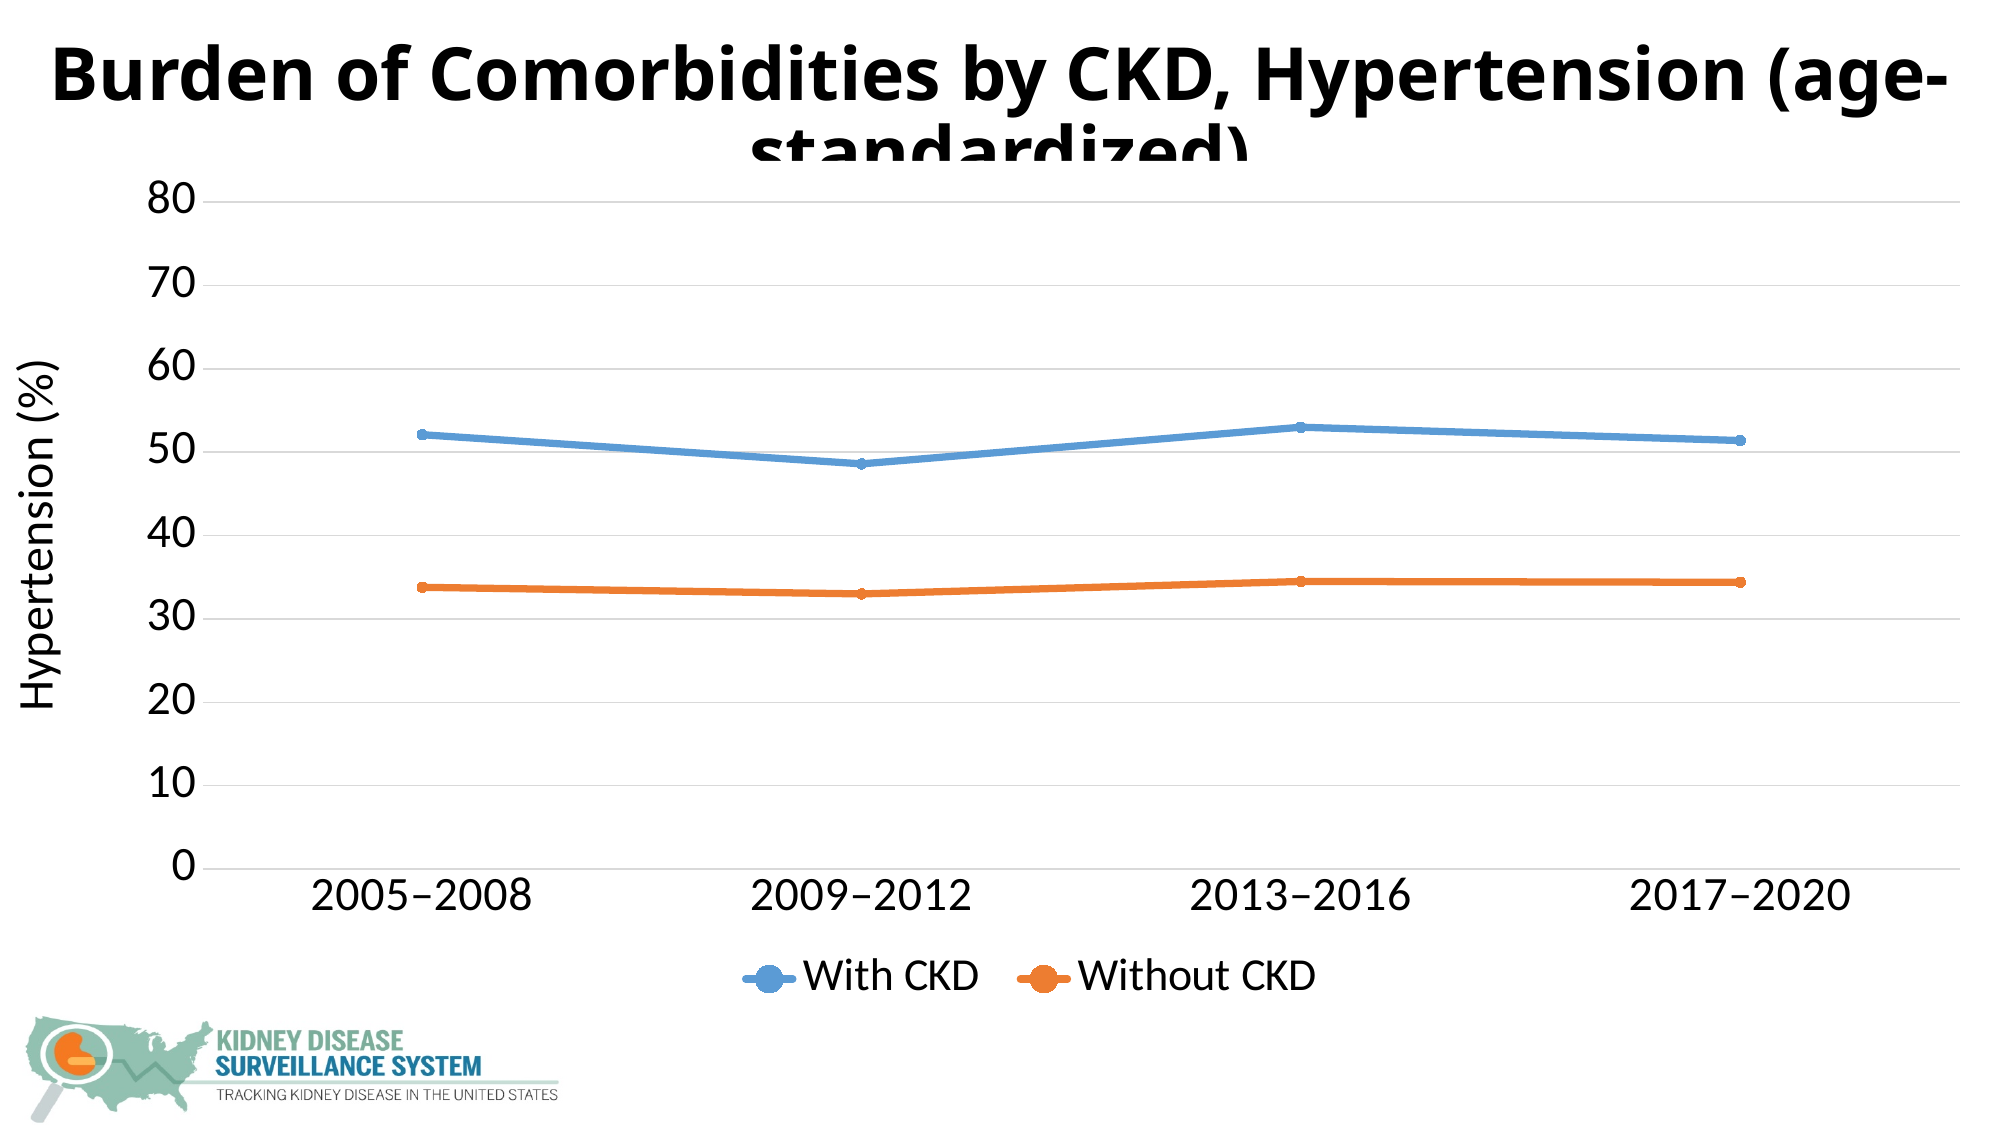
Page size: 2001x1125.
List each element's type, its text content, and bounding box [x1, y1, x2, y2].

title Burden of Comorbidities by CKD, Hypertension (age-standardized) [33, 7, 1967, 160]
chart [0, 160, 2000, 1016]
picture [22, 1016, 567, 1125]
